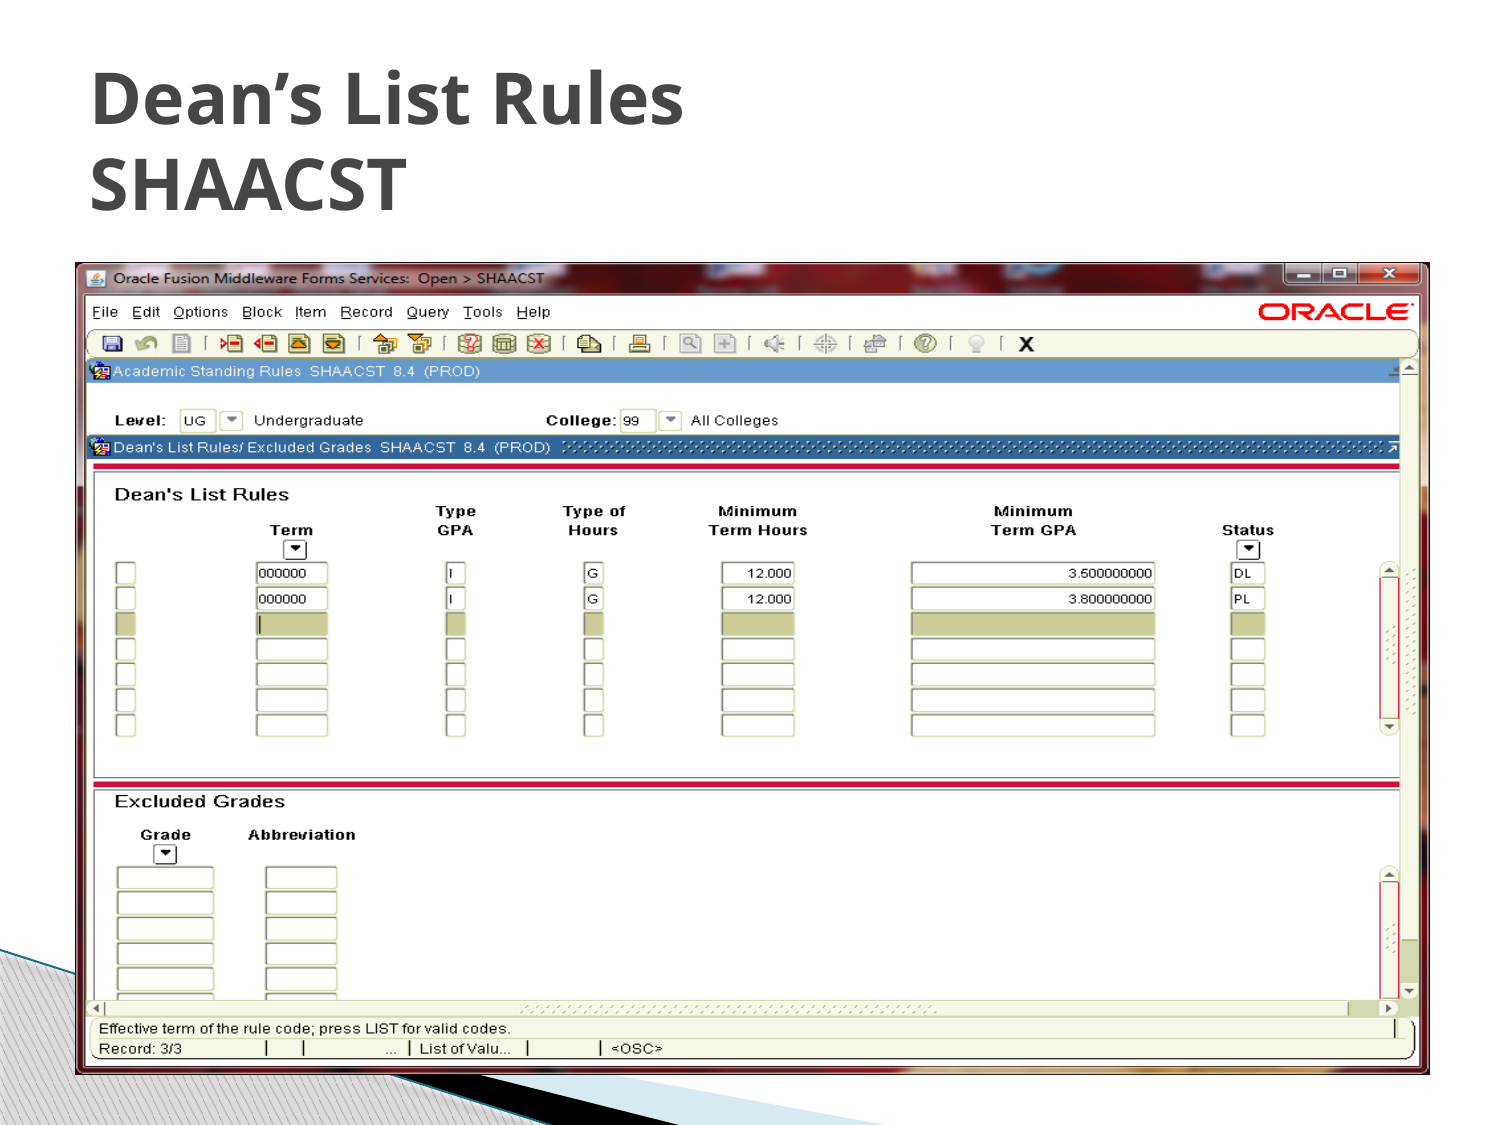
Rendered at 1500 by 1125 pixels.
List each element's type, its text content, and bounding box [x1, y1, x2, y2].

picture [74, 262, 1430, 1076]
title Dean’s List Rules SHAACST [75, 45, 1425, 233]
